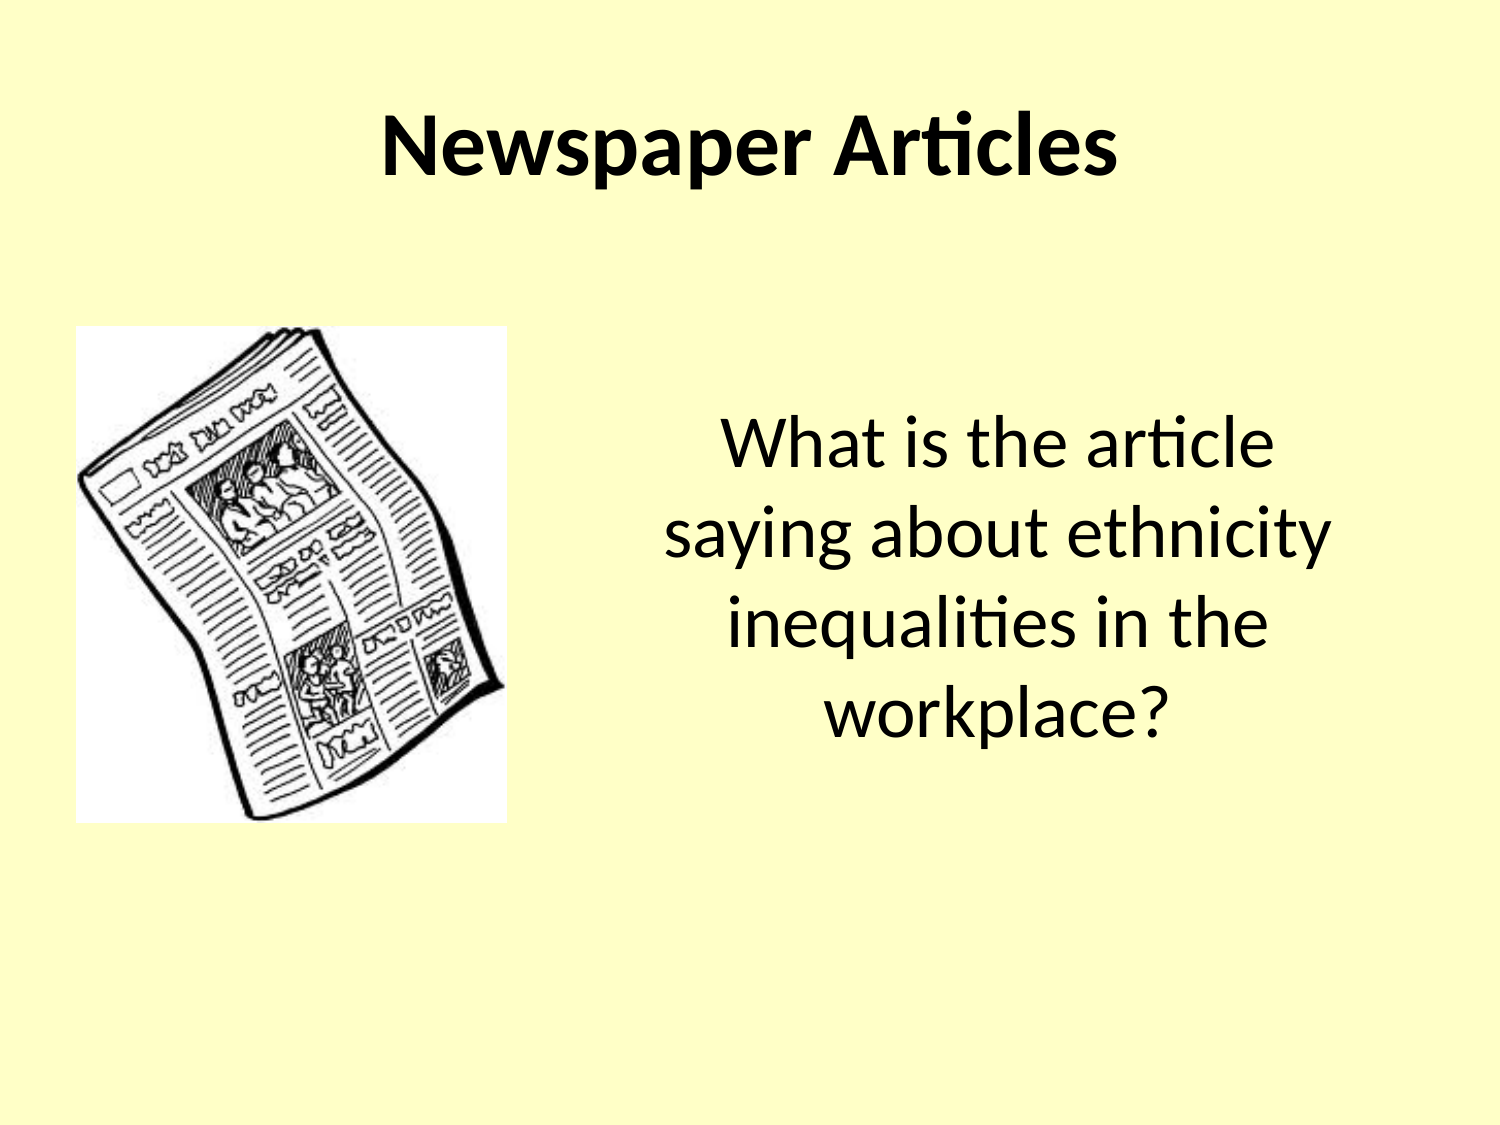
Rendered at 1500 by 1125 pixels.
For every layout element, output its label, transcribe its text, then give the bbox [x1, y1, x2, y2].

text_box What is the article saying about ethnicity inequalities in the workplace? [631, 385, 1365, 760]
picture [76, 326, 508, 823]
title Newspaper Articles [75, 45, 1425, 233]
